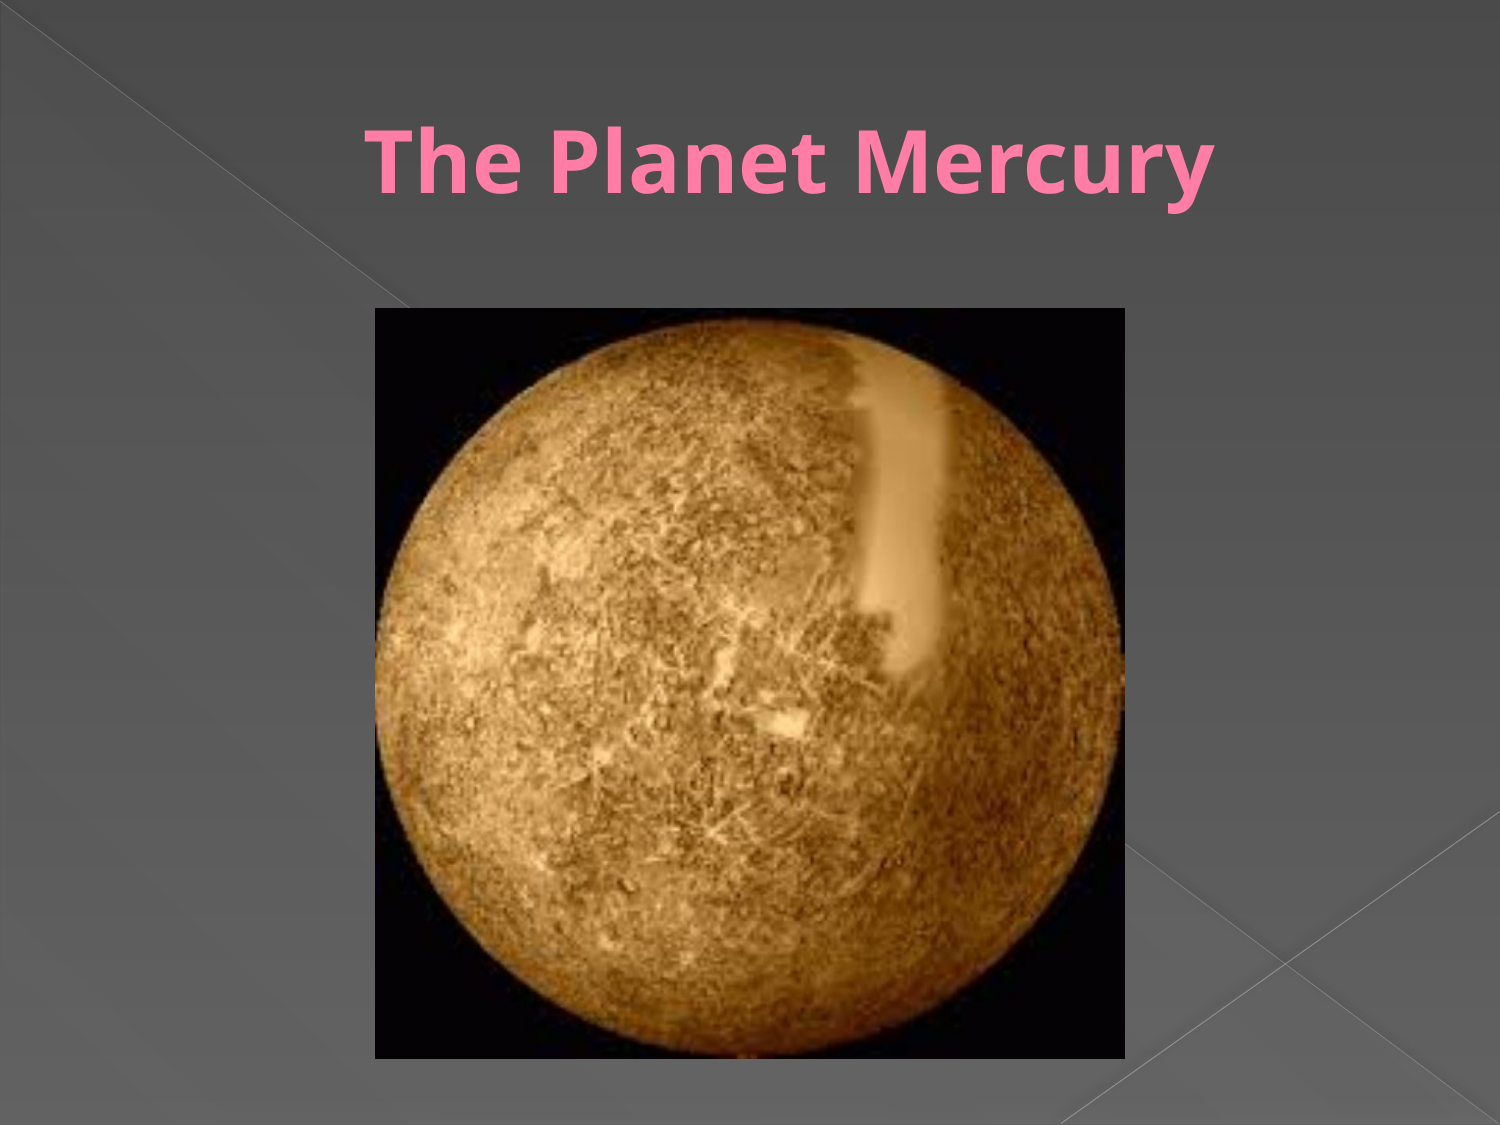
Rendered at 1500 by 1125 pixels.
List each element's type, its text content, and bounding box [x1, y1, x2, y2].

title The Planet Mercury [75, 43, 1425, 274]
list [374, 308, 1126, 1060]
